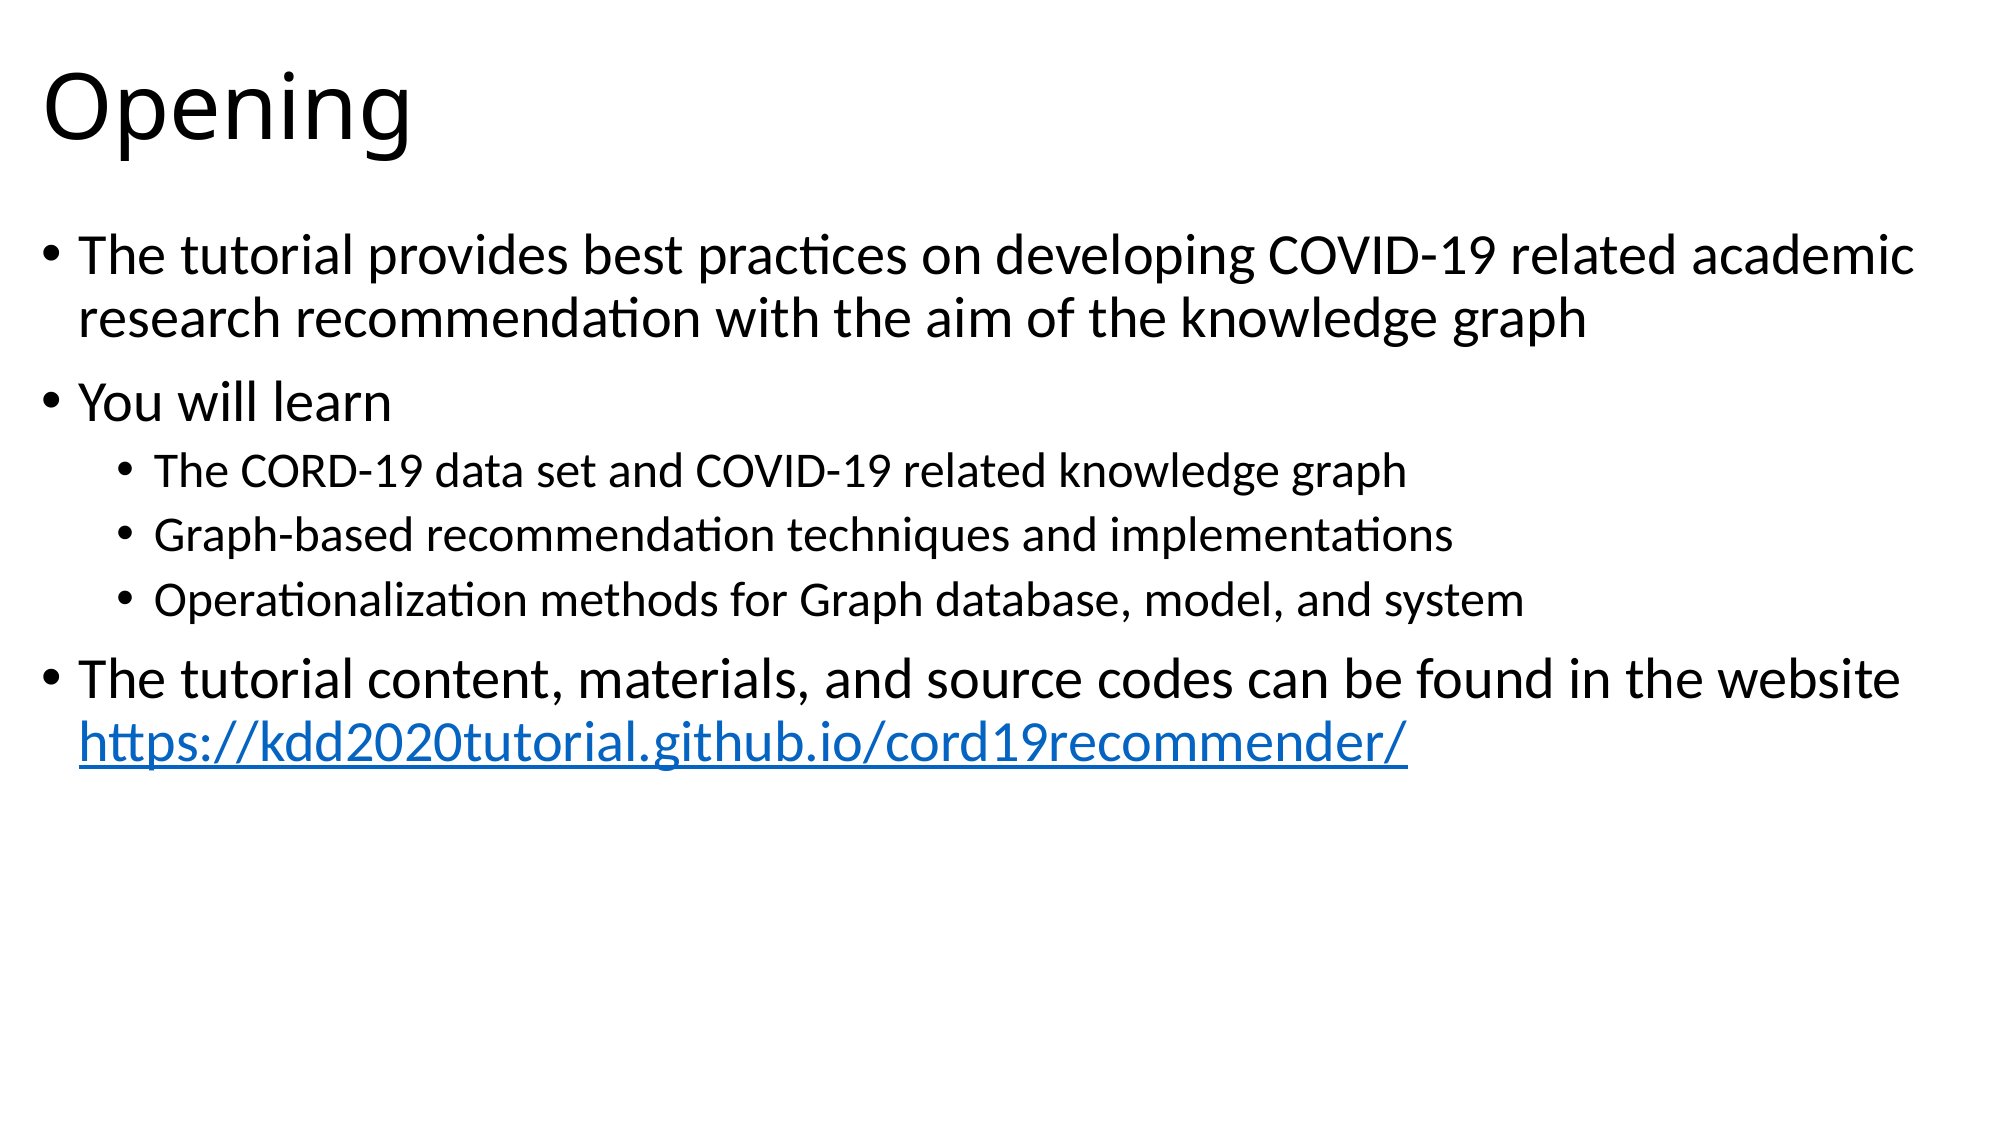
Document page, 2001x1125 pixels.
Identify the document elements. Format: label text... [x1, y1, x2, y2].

title Opening [26, 22, 1976, 198]
list The tutorial provides best practices on developing COVID-19 related academic research recommendation with the aim of the knowledge graph You will learn The CORD-19 data set and COVID-19 related knowledge graph Graph-based recommendation techniques and implementations Operationalization methods for Graph database, model, and system The tutorial content, materials, and source codes can be found in the website https://kdd2020tutorial.github.io/cord19recommender/ [26, 216, 1976, 1014]
